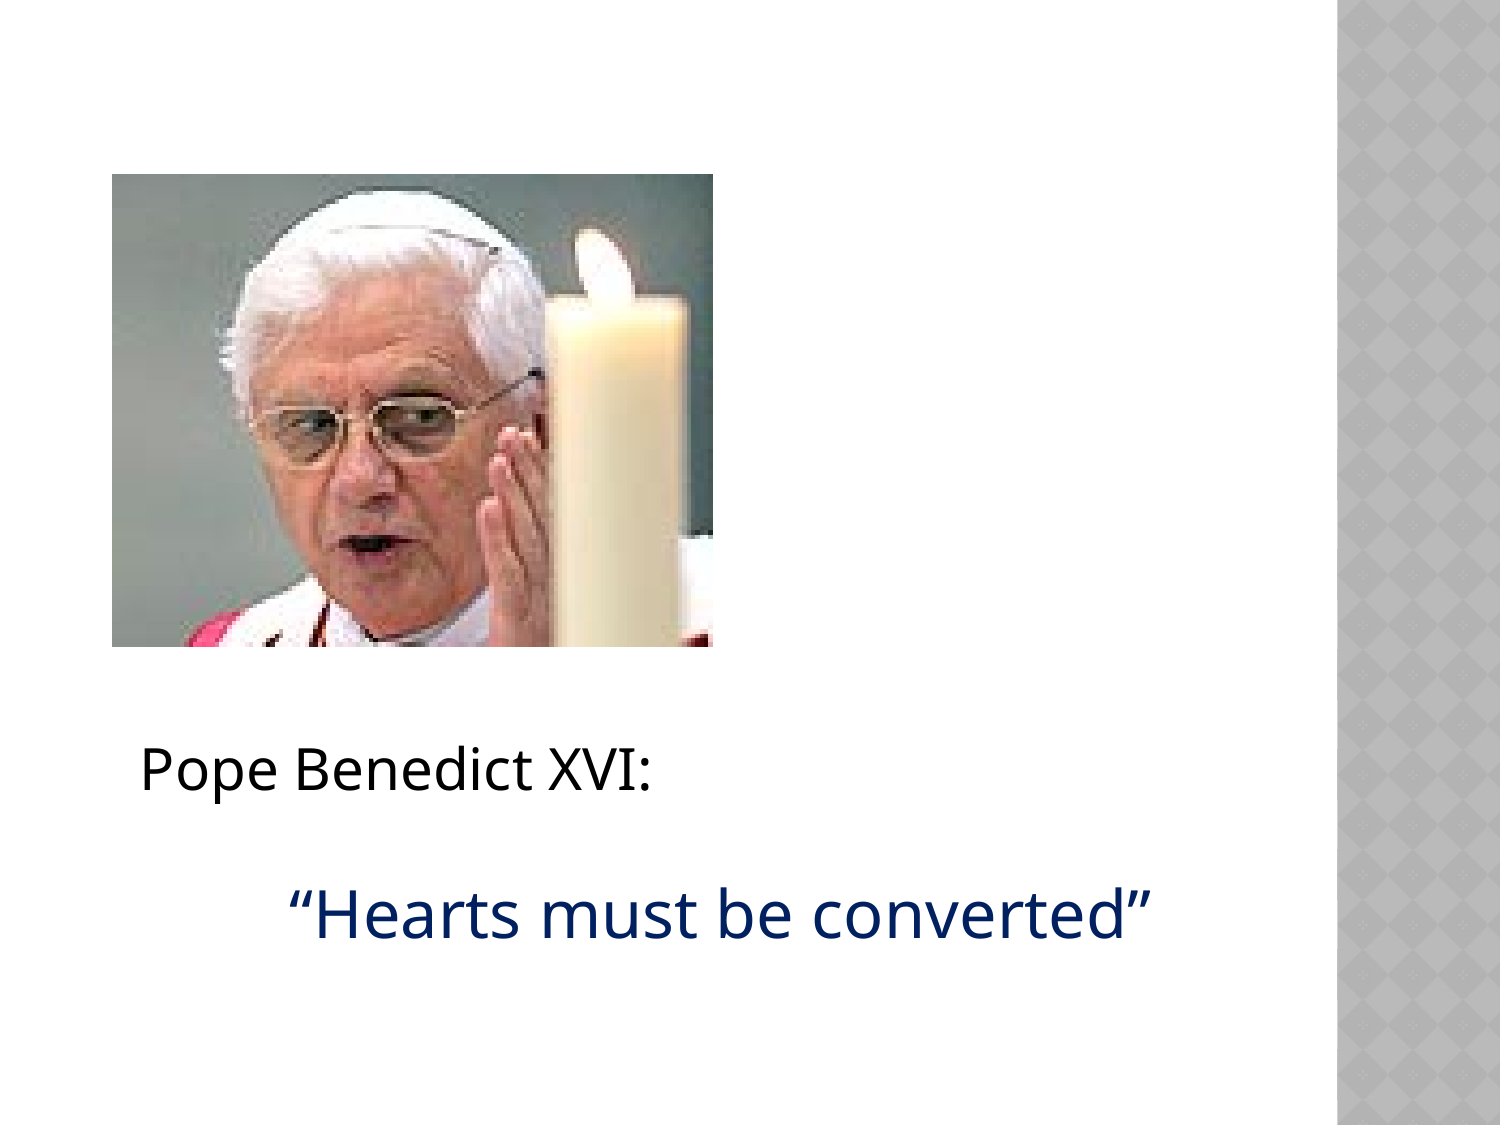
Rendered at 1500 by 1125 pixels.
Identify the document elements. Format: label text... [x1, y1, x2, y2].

text_box Pope Benedict XVI: “Hearts must be converted” [124, 724, 1263, 960]
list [111, 174, 713, 647]
